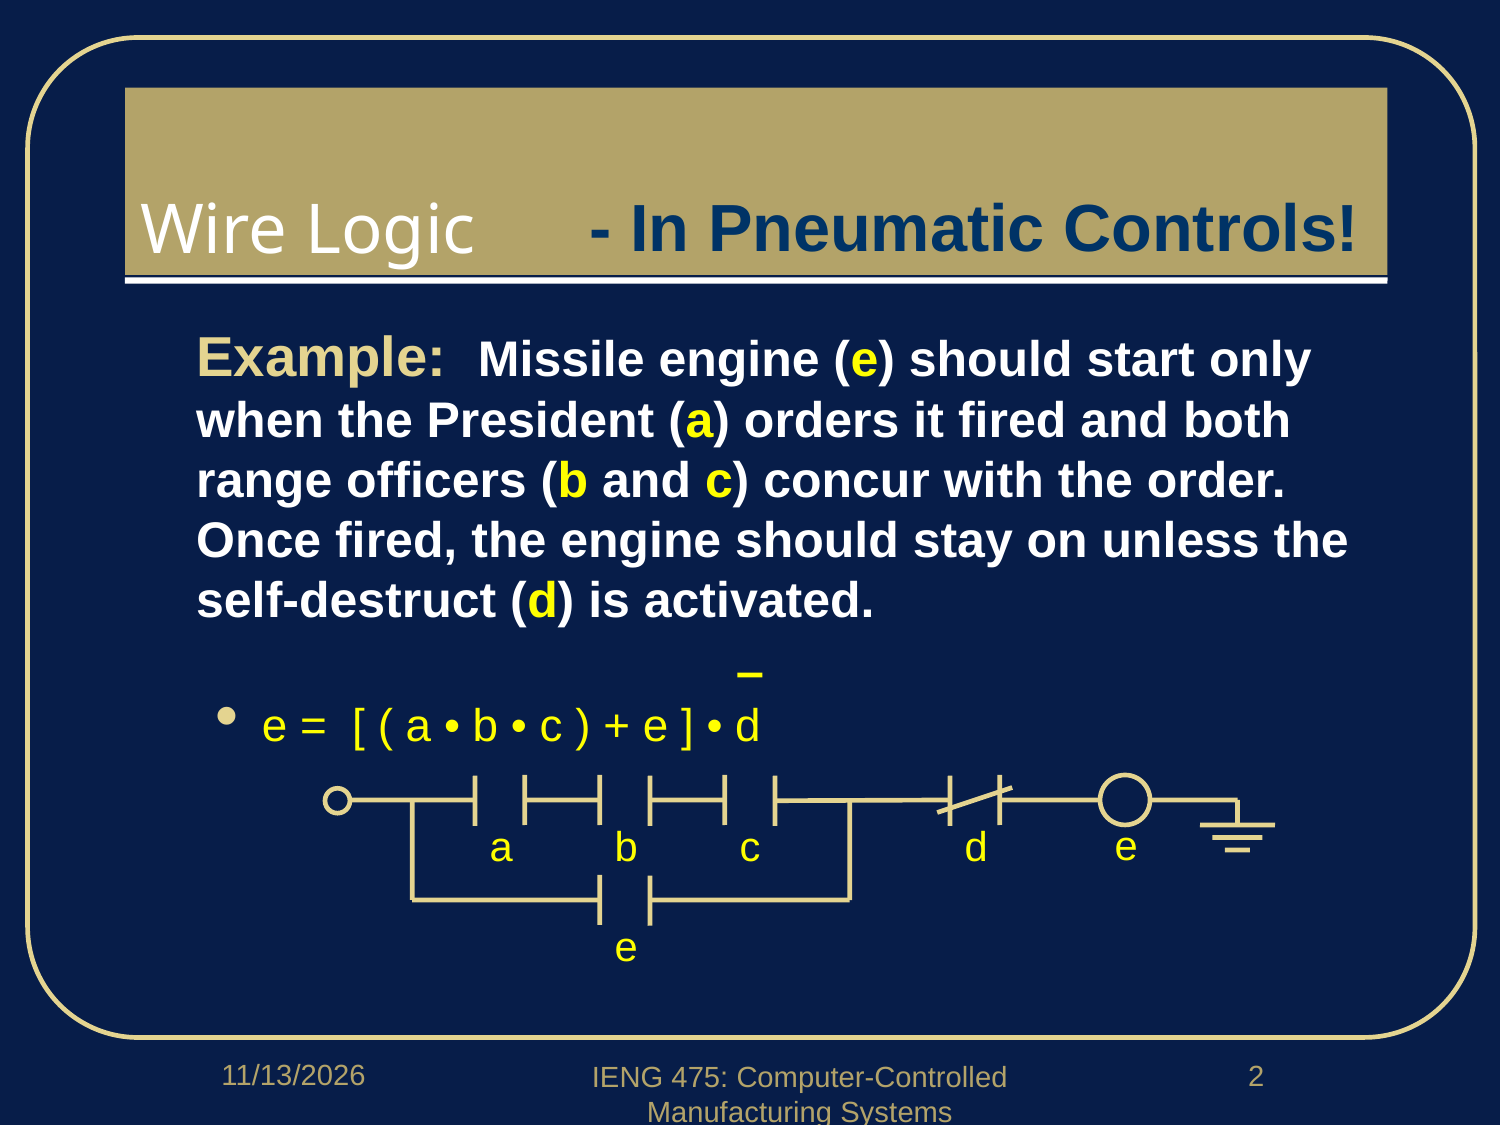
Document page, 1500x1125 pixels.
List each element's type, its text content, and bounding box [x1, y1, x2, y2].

list Example: Missile engine (e) should start only when the President (a) orders it fired and both range officers (b and c) concur with the order. Once fired, the engine should stay on unless the self-destruct (d) is activated. e = [ ( a • b • c ) + e ] • d [125, 312, 1388, 975]
footer IENG 475: Computer-Controlled Manufacturing Systems [537, 1050, 1063, 1125]
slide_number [124, 1048, 463, 1124]
slide_number 2 [1124, 1049, 1388, 1125]
text_box - In Pneumatic Controls! [574, 176, 1388, 272]
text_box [324, 774, 1276, 978]
title Wire Logic [125, 87, 1388, 275]
